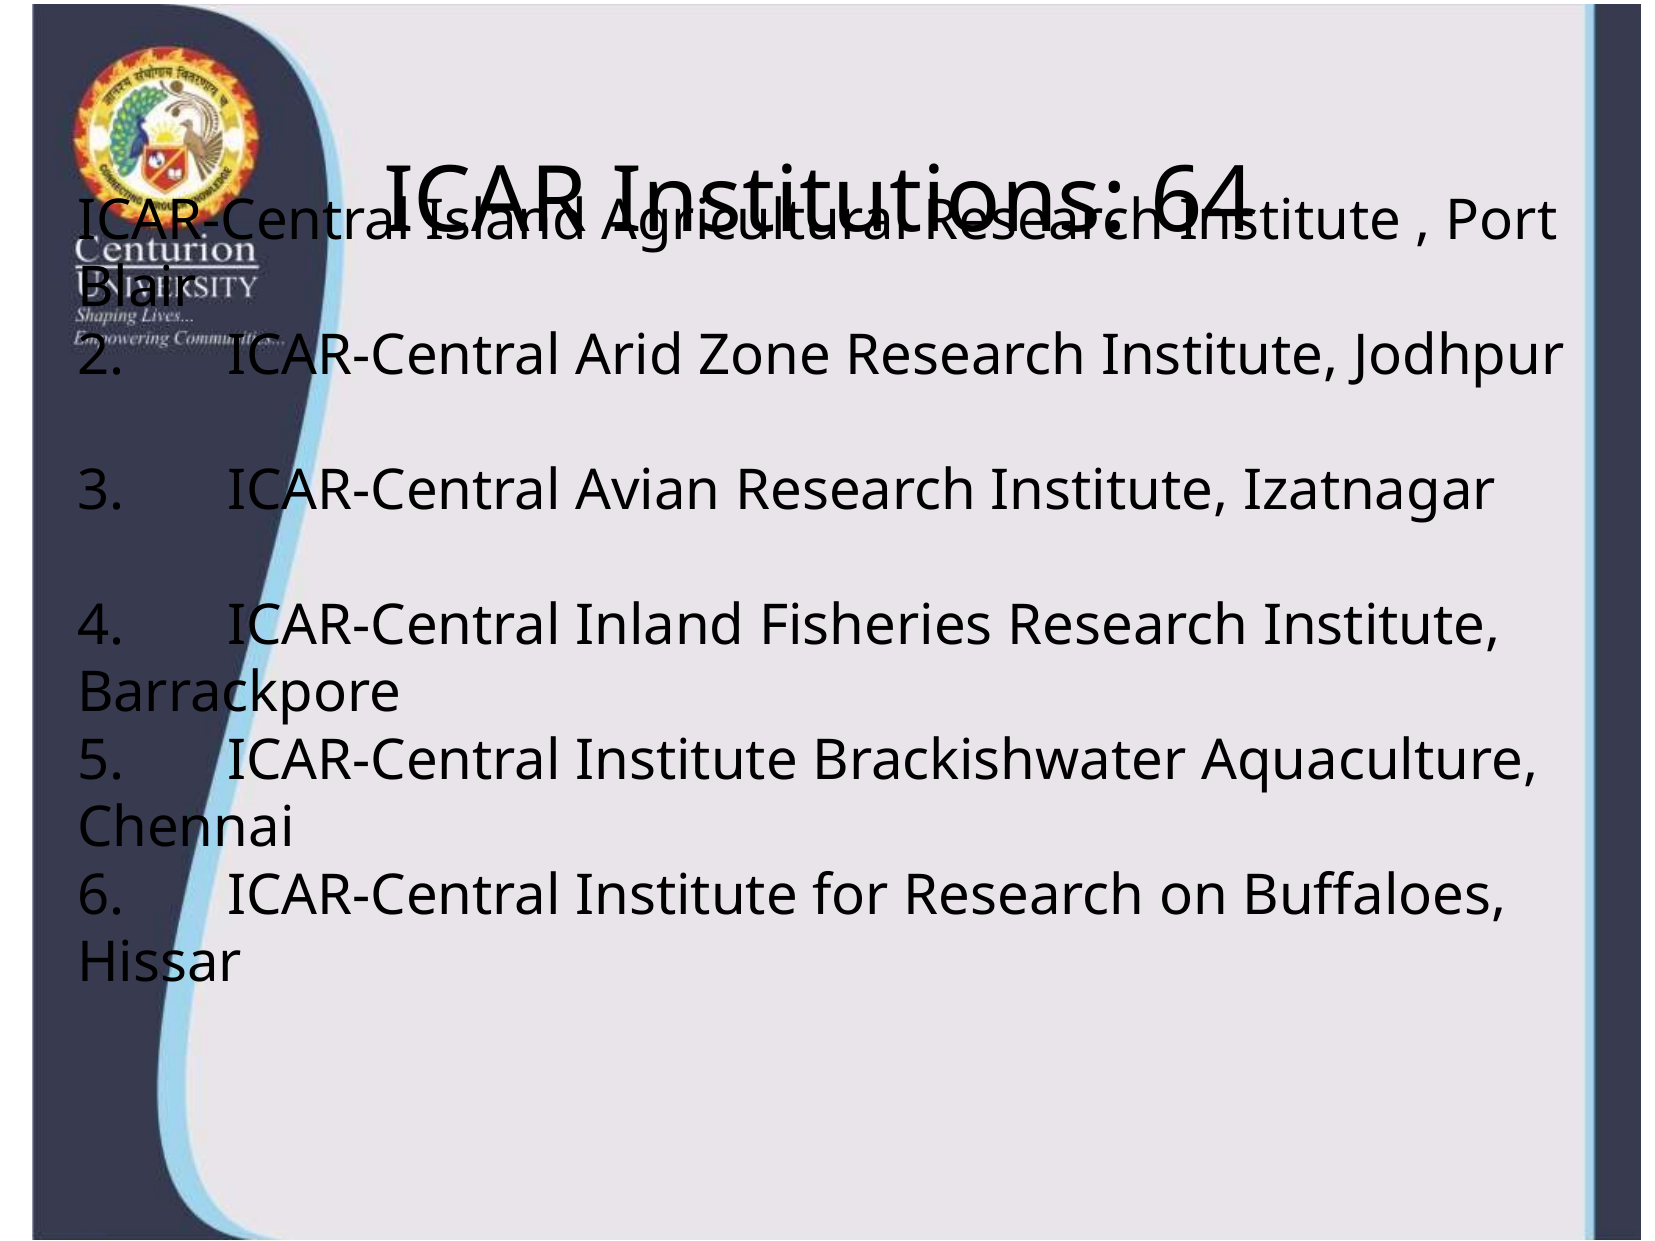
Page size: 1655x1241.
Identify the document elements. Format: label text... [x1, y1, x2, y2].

list ICAR-Central Island Agricultural Research Institute , Port Blair 2. ICAR-Central Arid Zone Research Institute, Jodhpur 3. ICAR-Central Avian Research Institute, Izatnagar 4. ICAR-Central Inland Fisheries Research Institute, Barrackpore 5. ICAR-Central Institute Brackishwater Aquaculture, Chennai 6. ICAR-Central Institute for Research on Buffaloes, Hissar [77, 182, 1572, 1069]
title ICAR Institutions: 64 [383, 140, 1269, 182]
picture [32, 4, 1641, 1240]
